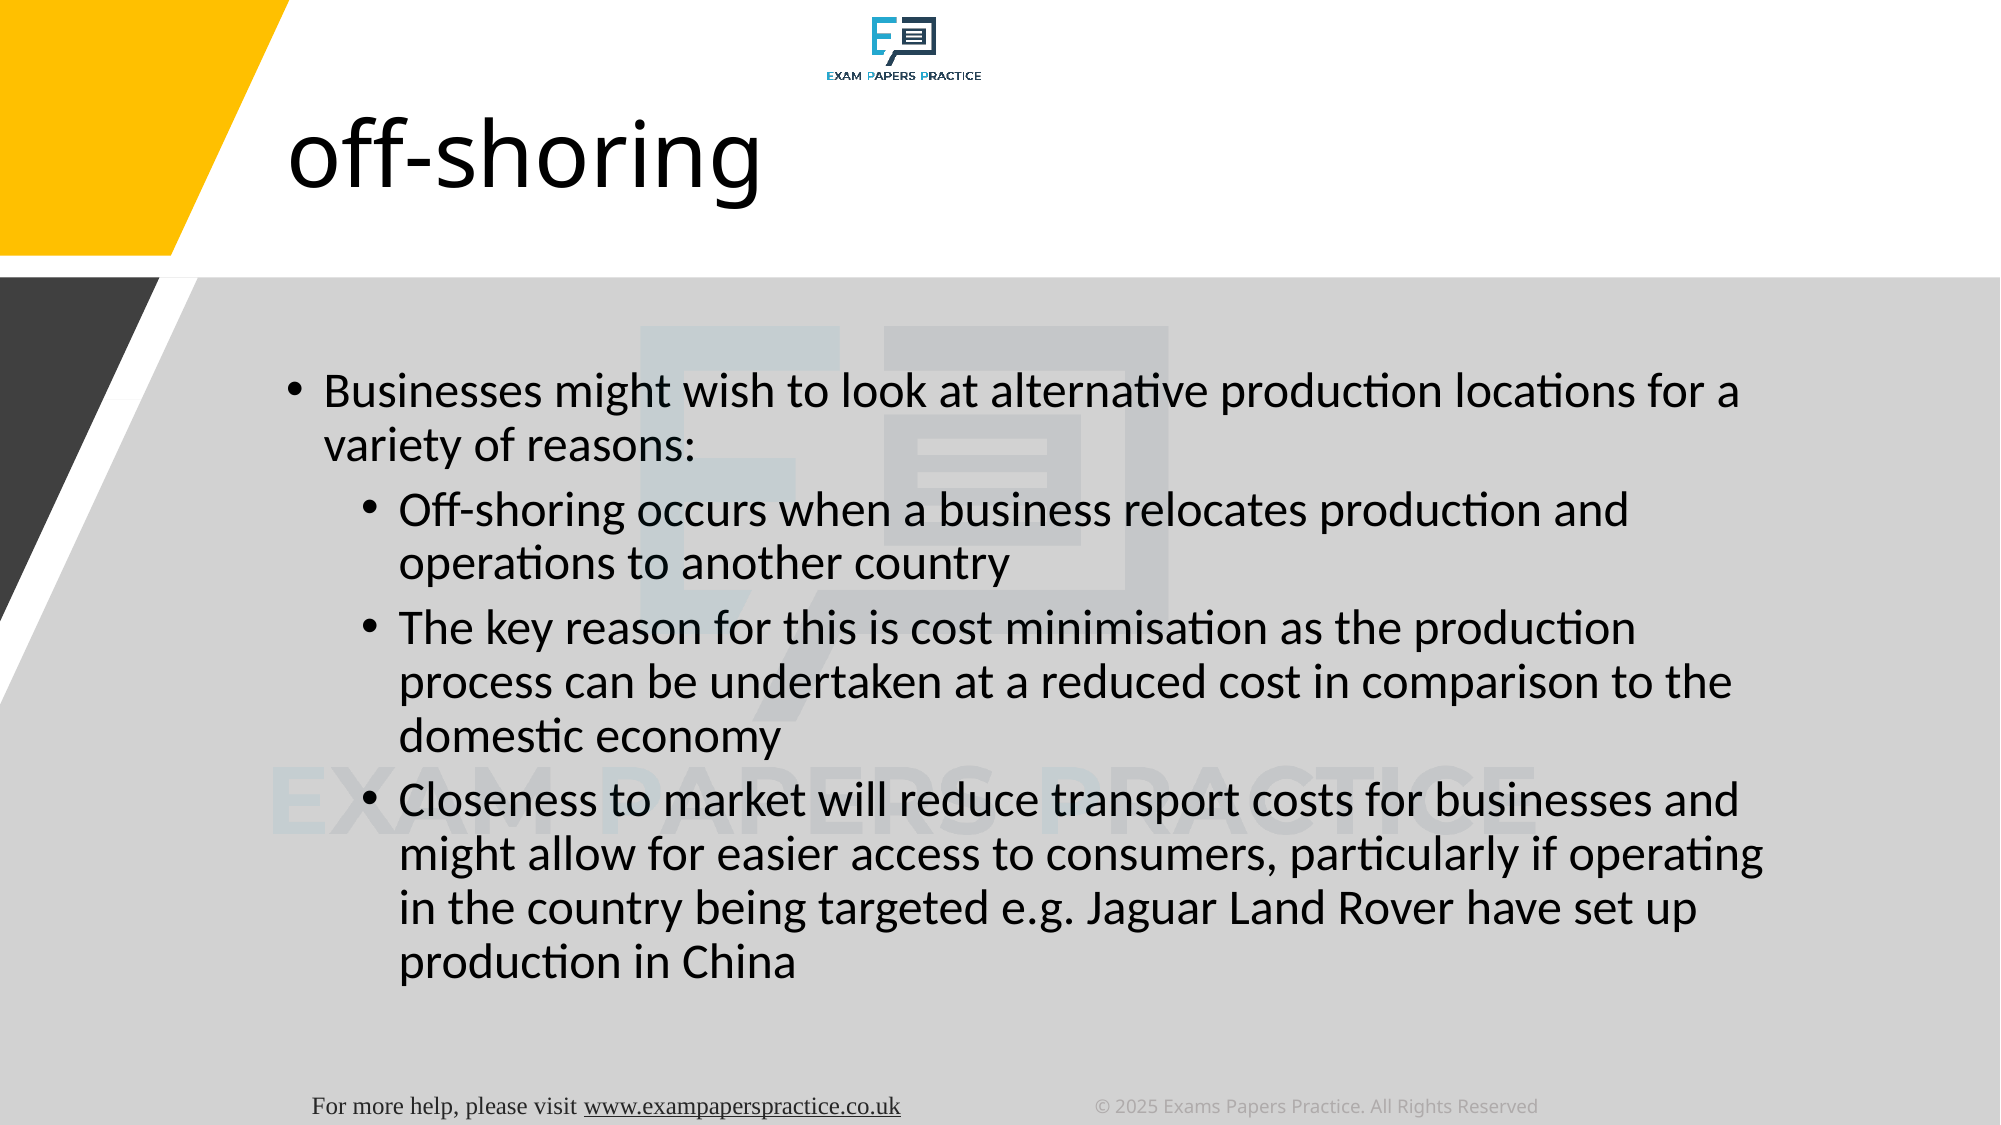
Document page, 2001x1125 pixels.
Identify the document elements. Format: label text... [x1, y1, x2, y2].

picture [273, 326, 1536, 835]
text_box © 2025 Exams Papers Practice. All Rights Reserved [1066, 1087, 1567, 1125]
text_box [0, 276, 2000, 1125]
picture [827, 17, 981, 80]
list Businesses might wish to look at alternative production locations for a variety of reasons: Off-shoring occurs when a business relocates production and operations to another country The key reason for this is cost minimisation as the production process can be undertaken at a reduced cost in comparison to the domestic economy Closeness to market will reduce transport costs for businesses and might allow for easier access to consumers, particularly if operating in the country being targeted e.g. Jaguar Land Rover have set up production in China [271, 356, 1808, 1020]
text_box [0, 276, 162, 622]
text_box [0, 0, 291, 257]
text_box For more help, please visit www.exampaperspractice.co.uk [275, 1081, 938, 1121]
title off-shoring [271, 60, 1808, 255]
